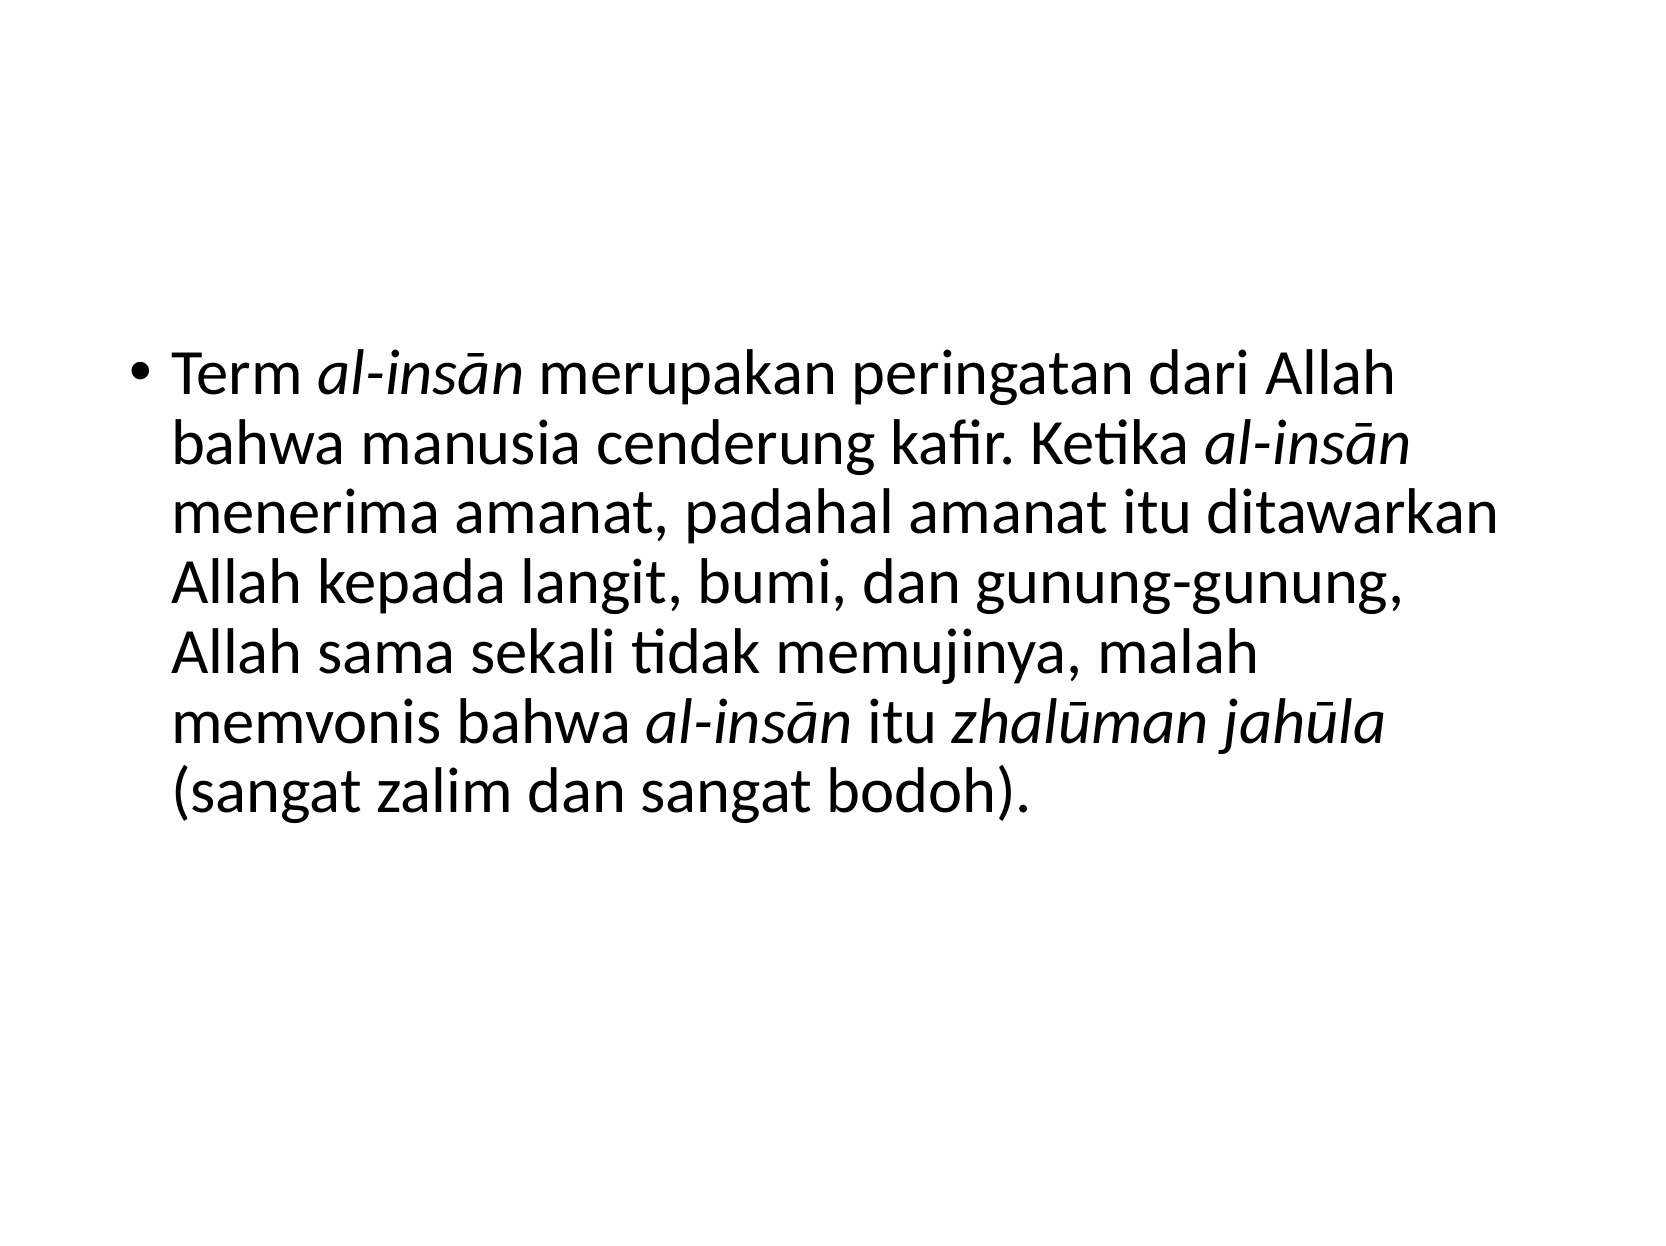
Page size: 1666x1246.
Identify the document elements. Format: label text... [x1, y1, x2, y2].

list Term al-insān merupakan peringatan dari Allah bahwa manusia cenderung kafir. Ketika al-insān menerima amanat, padahal amanat itu ditawarkan Allah kepada langit, bumi, dan gunung-gunung, Allah sama sekali tidak memujinya, malah memvonis bahwa al-insān itu zhalūman jahūla (sangat zalim dan sangat bodoh). [114, 331, 1551, 1122]
